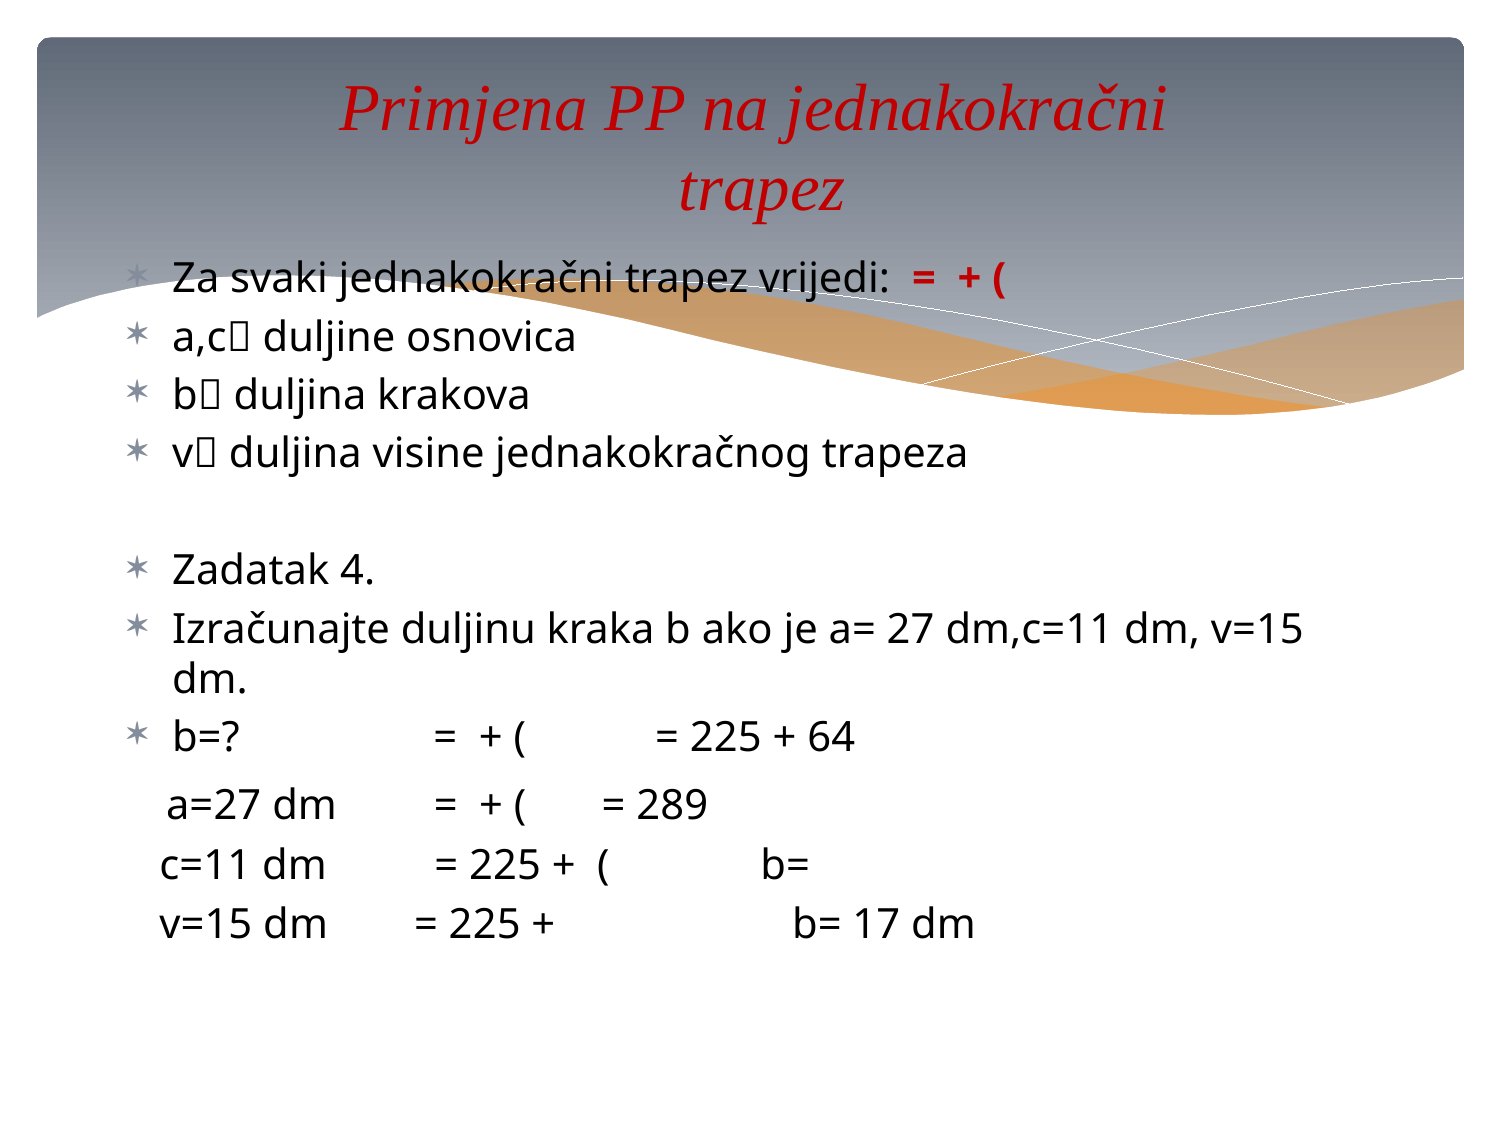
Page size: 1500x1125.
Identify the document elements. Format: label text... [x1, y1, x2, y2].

title Primjena PP na jednakokračni trapez [100, 55, 1425, 232]
